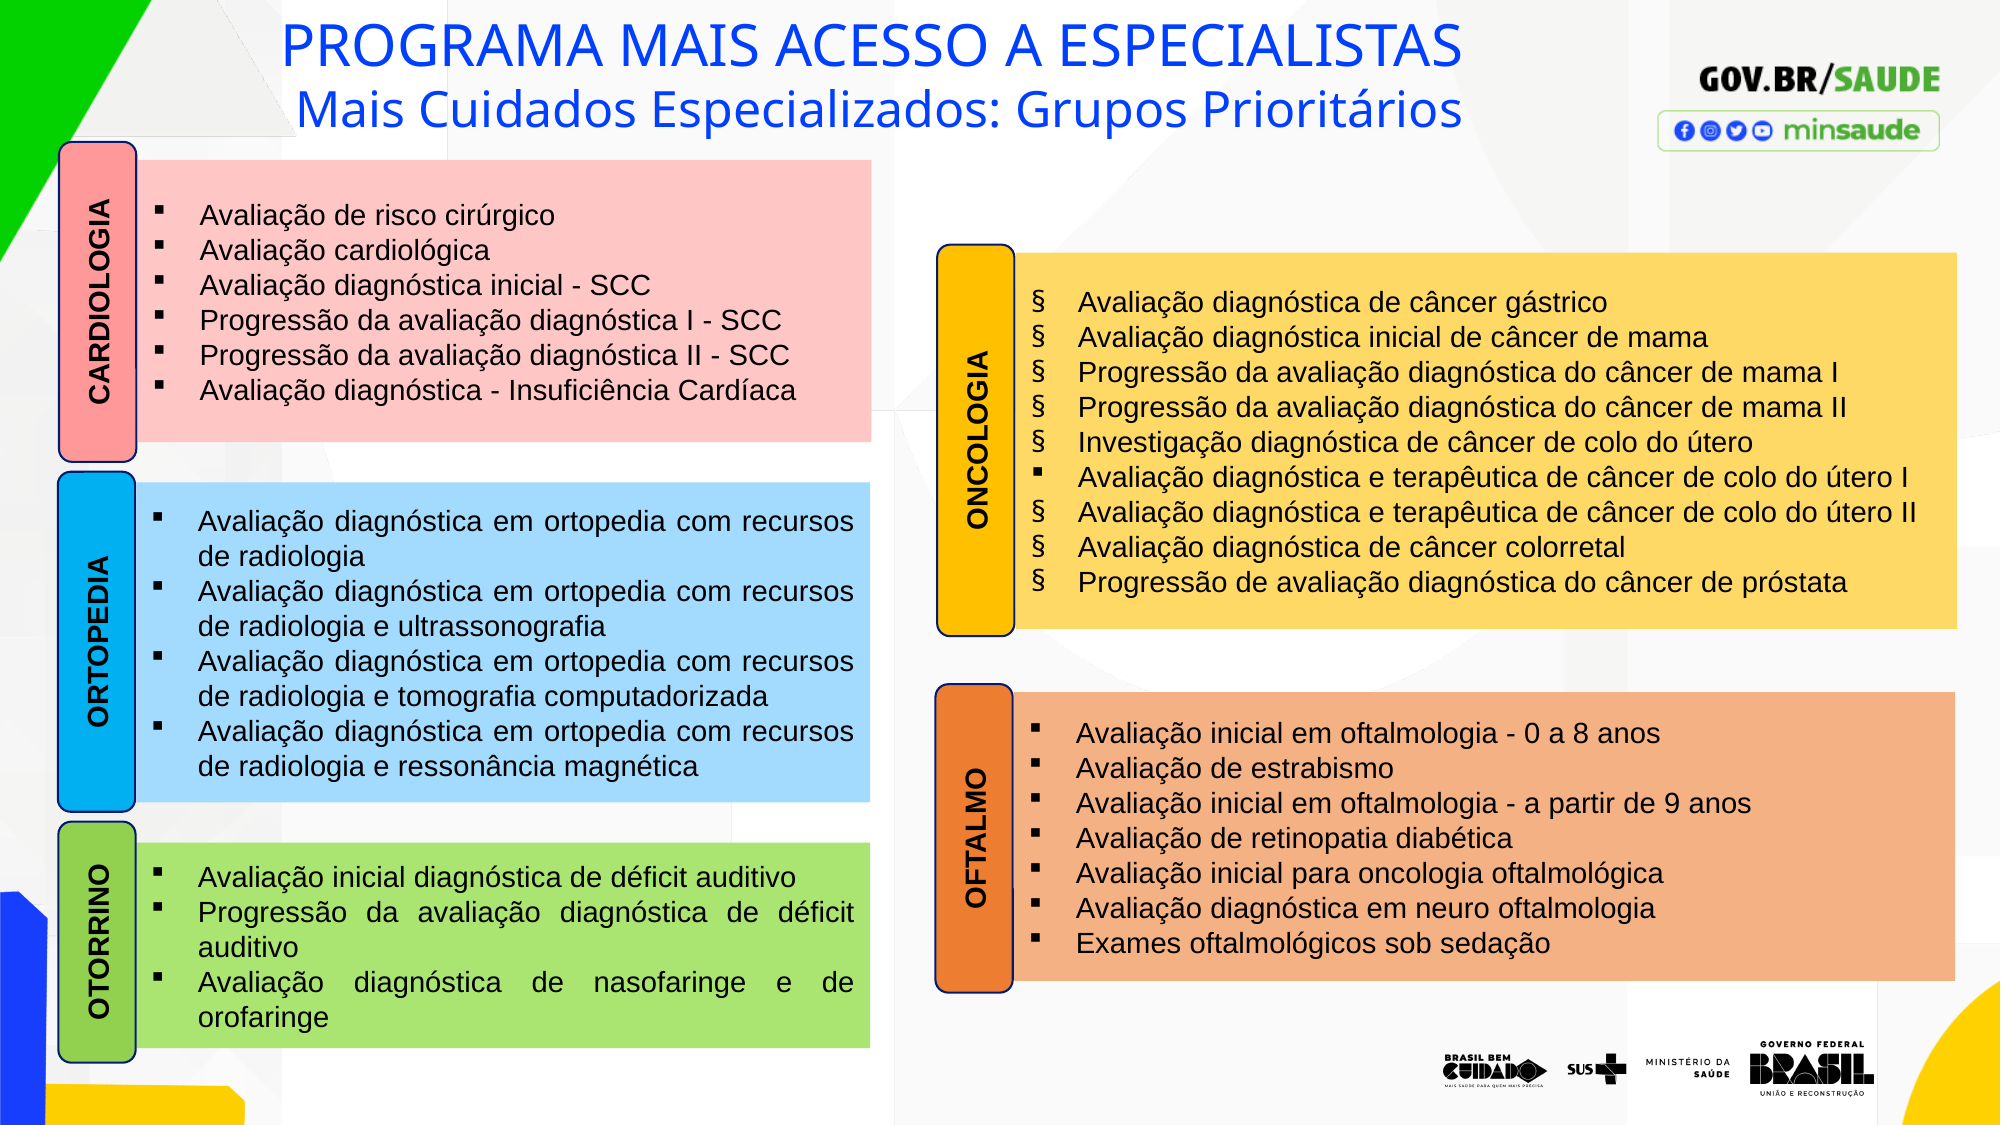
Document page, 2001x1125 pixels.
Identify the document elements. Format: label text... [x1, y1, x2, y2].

text_box Avaliação inicial em oftalmologia - 0 a 8 anos Avaliação de estrabismo Avaliação inicial em oftalmologia - a partir de 9 anos Avaliação de retinopatia diabética Avaliação inicial para oncologia oftalmológica Avaliação diagnóstica em neuro oftalmologia Exames oftalmológicos sob sedação [1014, 692, 1956, 981]
text_box PROGRAMA MAIS ACESSO A ESPECIALISTAS Mais Cuidados Especializados: Grupos Prioritários [265, 0, 1479, 146]
text_box OTORRINO [57, 820, 137, 874]
text_box Avaliação diagnóstica de câncer gástrico Avaliação diagnóstica inicial de câncer de mama Progressão da avaliação diagnóstica do câncer de mama I Progressão da avaliação diagnóstica do câncer de mama II Investigação diagnóstica de câncer de colo do útero Avaliação diagnóstica e terapêutica de câncer de colo do útero I Avaliação diagnóstica e terapêutica de câncer de colo do útero II Avaliação diagnóstica de câncer colorretal Progressão de avaliação diagnóstica do câncer de próstata [1016, 252, 1958, 629]
text_box ONCOLOGIA [936, 243, 1016, 638]
picture [0, 0, 2000, 1125]
text_box CARDIOLOGIA [57, 140, 138, 463]
text_box OFTALMO [934, 683, 1014, 994]
text_box Avaliação inicial diagnóstica de déficit auditivo Progressão da avaliação diagnóstica de déficit auditivo Avaliação diagnóstica de nasofaringe e de orofaringe [137, 842, 871, 1049]
text_box ORTOPEDIA [56, 470, 136, 813]
text_box Avaliação diagnóstica em ortopedia com recursos de radiologia Avaliação diagnóstica em ortopedia com recursos de radiologia e ultrassonografia Avaliação diagnóstica em ortopedia com recursos de radiologia e tomografia computadorizada Avaliação diagnóstica em ortopedia com recursos de radiologia e ressonância magnética [136, 482, 871, 803]
text_box Avaliação de risco cirúrgico Avaliação cardiológica Avaliação diagnóstica inicial - SCC Progressão da avaliação diagnóstica I - SCC Progressão da avaliação diagnóstica II - SCC Avaliação diagnóstica - Insuficiência Cardíaca [138, 159, 872, 443]
